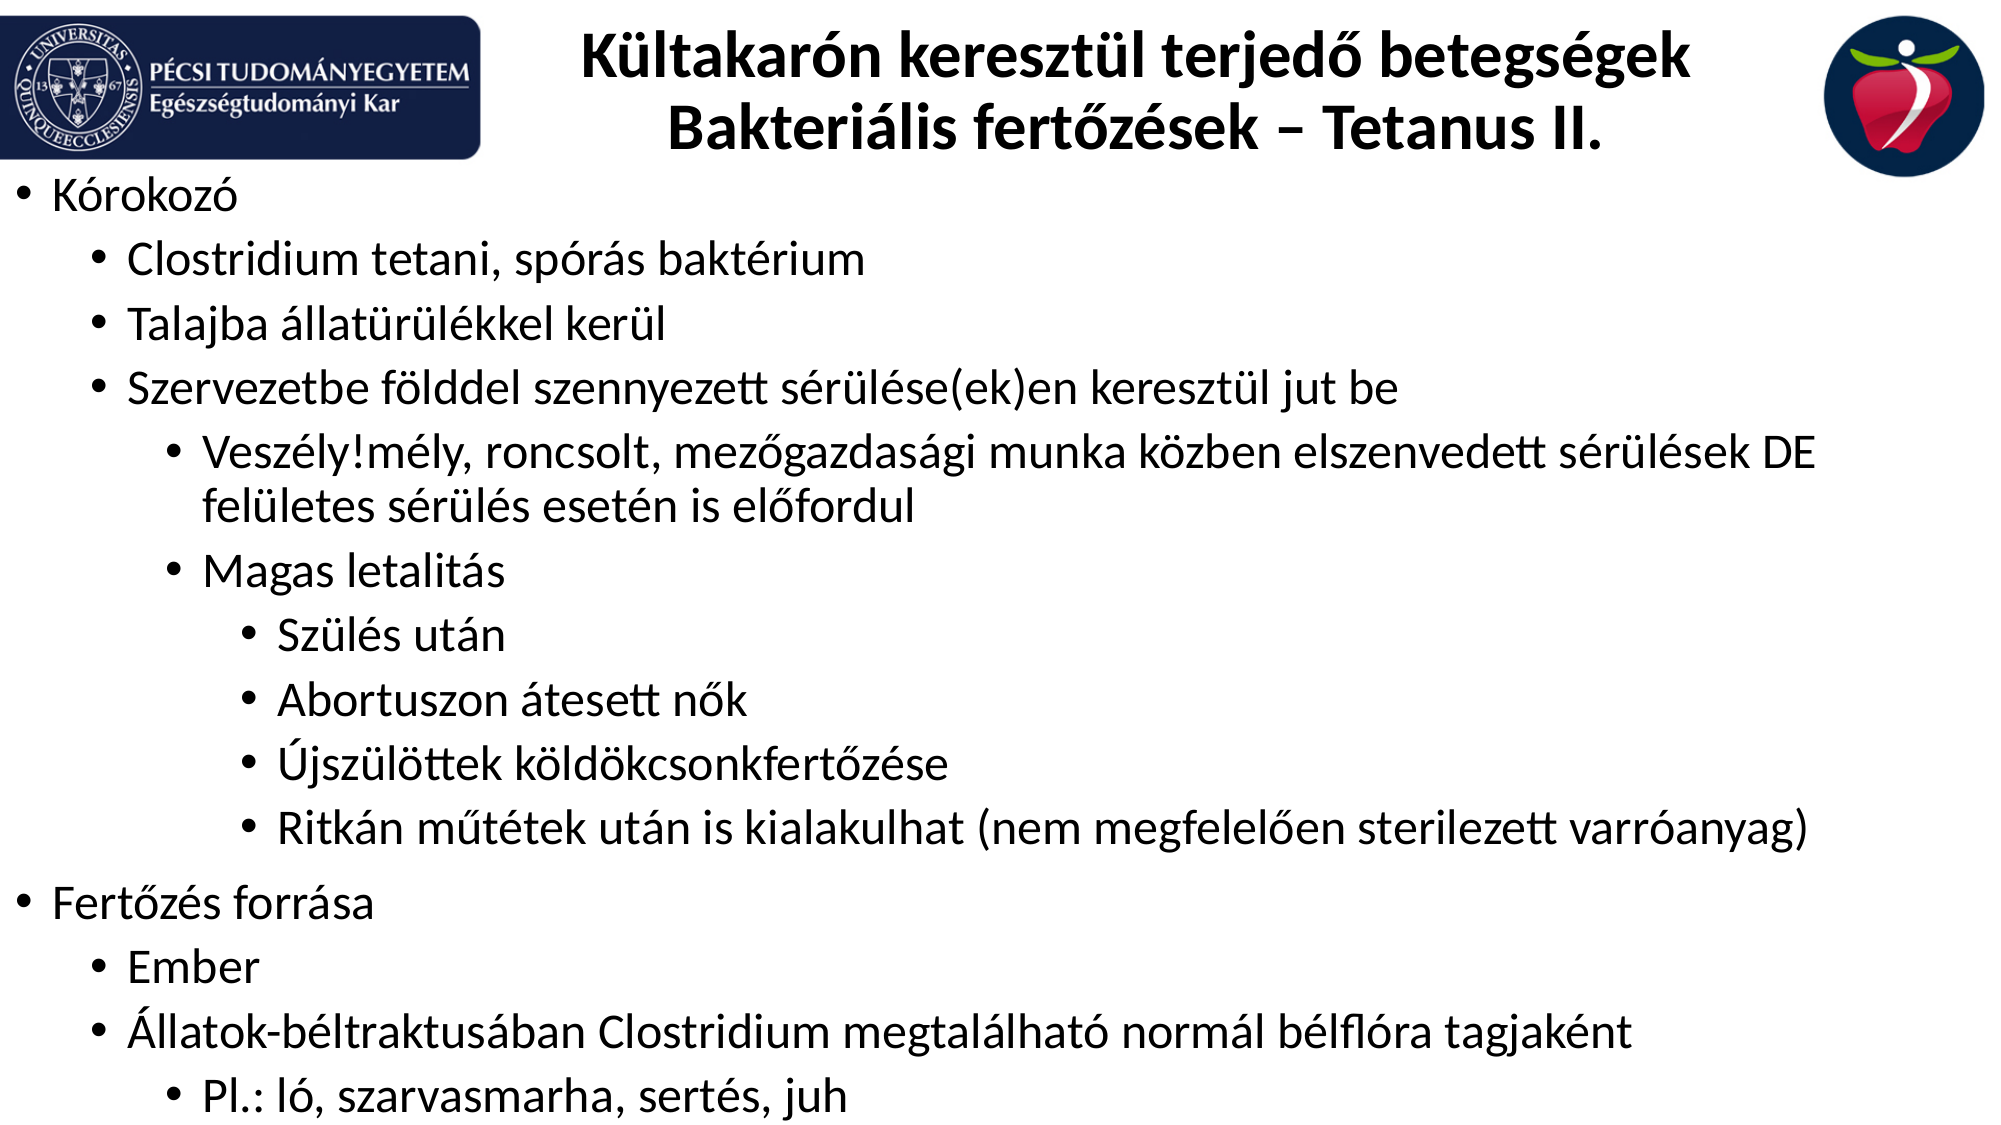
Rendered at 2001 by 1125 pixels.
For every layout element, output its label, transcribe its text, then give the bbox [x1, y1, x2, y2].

picture [1780, 0, 2001, 1125]
title Kültakarón keresztül terjedő betegségek Bakteriális fertőzések – Tetanus II. [493, 0, 1780, 160]
list Kórokozó Clostridium tetani, spórás baktérium Talajba állatürülékkel kerül Szervezetbe földdel szennyezett sérülése(ek)en keresztül jut be Veszély!mély, roncsolt, mezőgazdasági munka közben elszenvedett sérülések DE felületes sérülés esetén is előfordul Magas letalitás Szülés után Abortuszon átesett nők Újszülöttek köldökcsonkfertőzése Ritkán műtétek után is kialakulhat (nem megfelelően sterilezett varróanyag) Fertőzés forrása Ember Állatok-béltraktusában Clostridium megtalálható normál bélflóra tagjaként Pl.: ló, szarvasmarha, sertés, juh [0, 160, 2000, 1125]
picture [0, 0, 493, 160]
